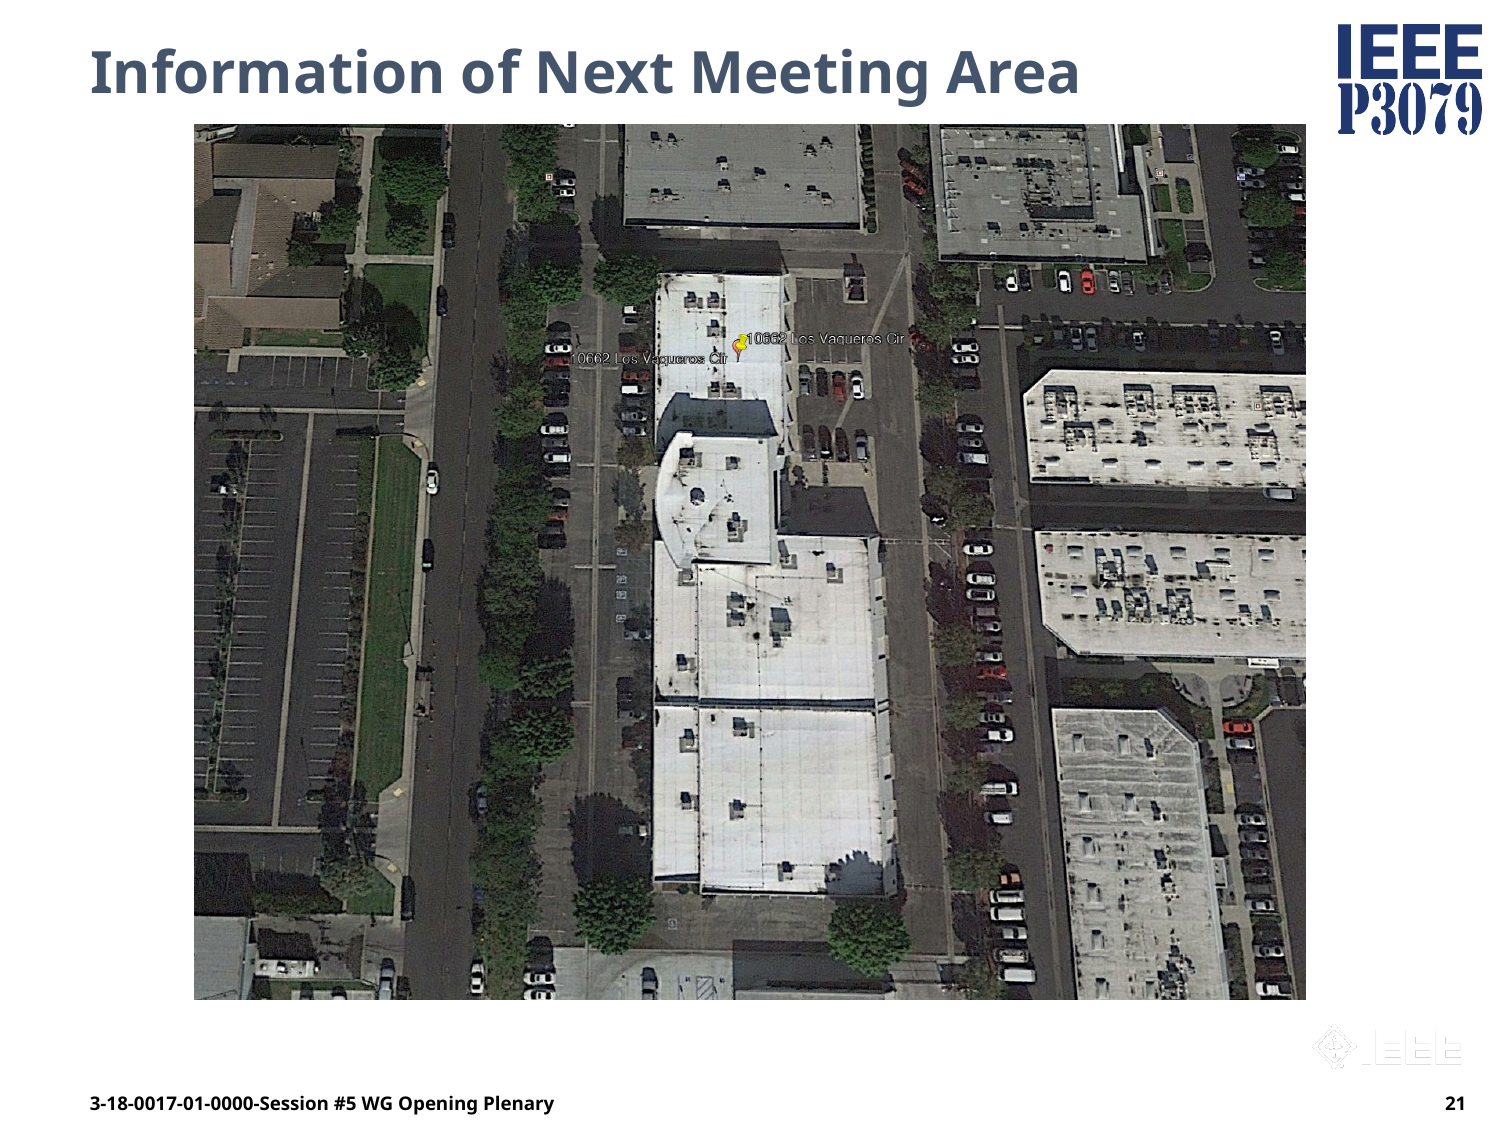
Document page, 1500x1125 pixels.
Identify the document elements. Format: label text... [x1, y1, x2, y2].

footer 3-18-0017-01-0000-Session #5 WG Opening Plenary [75, 1084, 738, 1125]
picture [194, 124, 1306, 1001]
picture [1338, 24, 1482, 135]
title Information of Next Meeting Area [74, 24, 1426, 126]
picture [1312, 1024, 1461, 1069]
slide_number 20 [1237, 1084, 1482, 1125]
